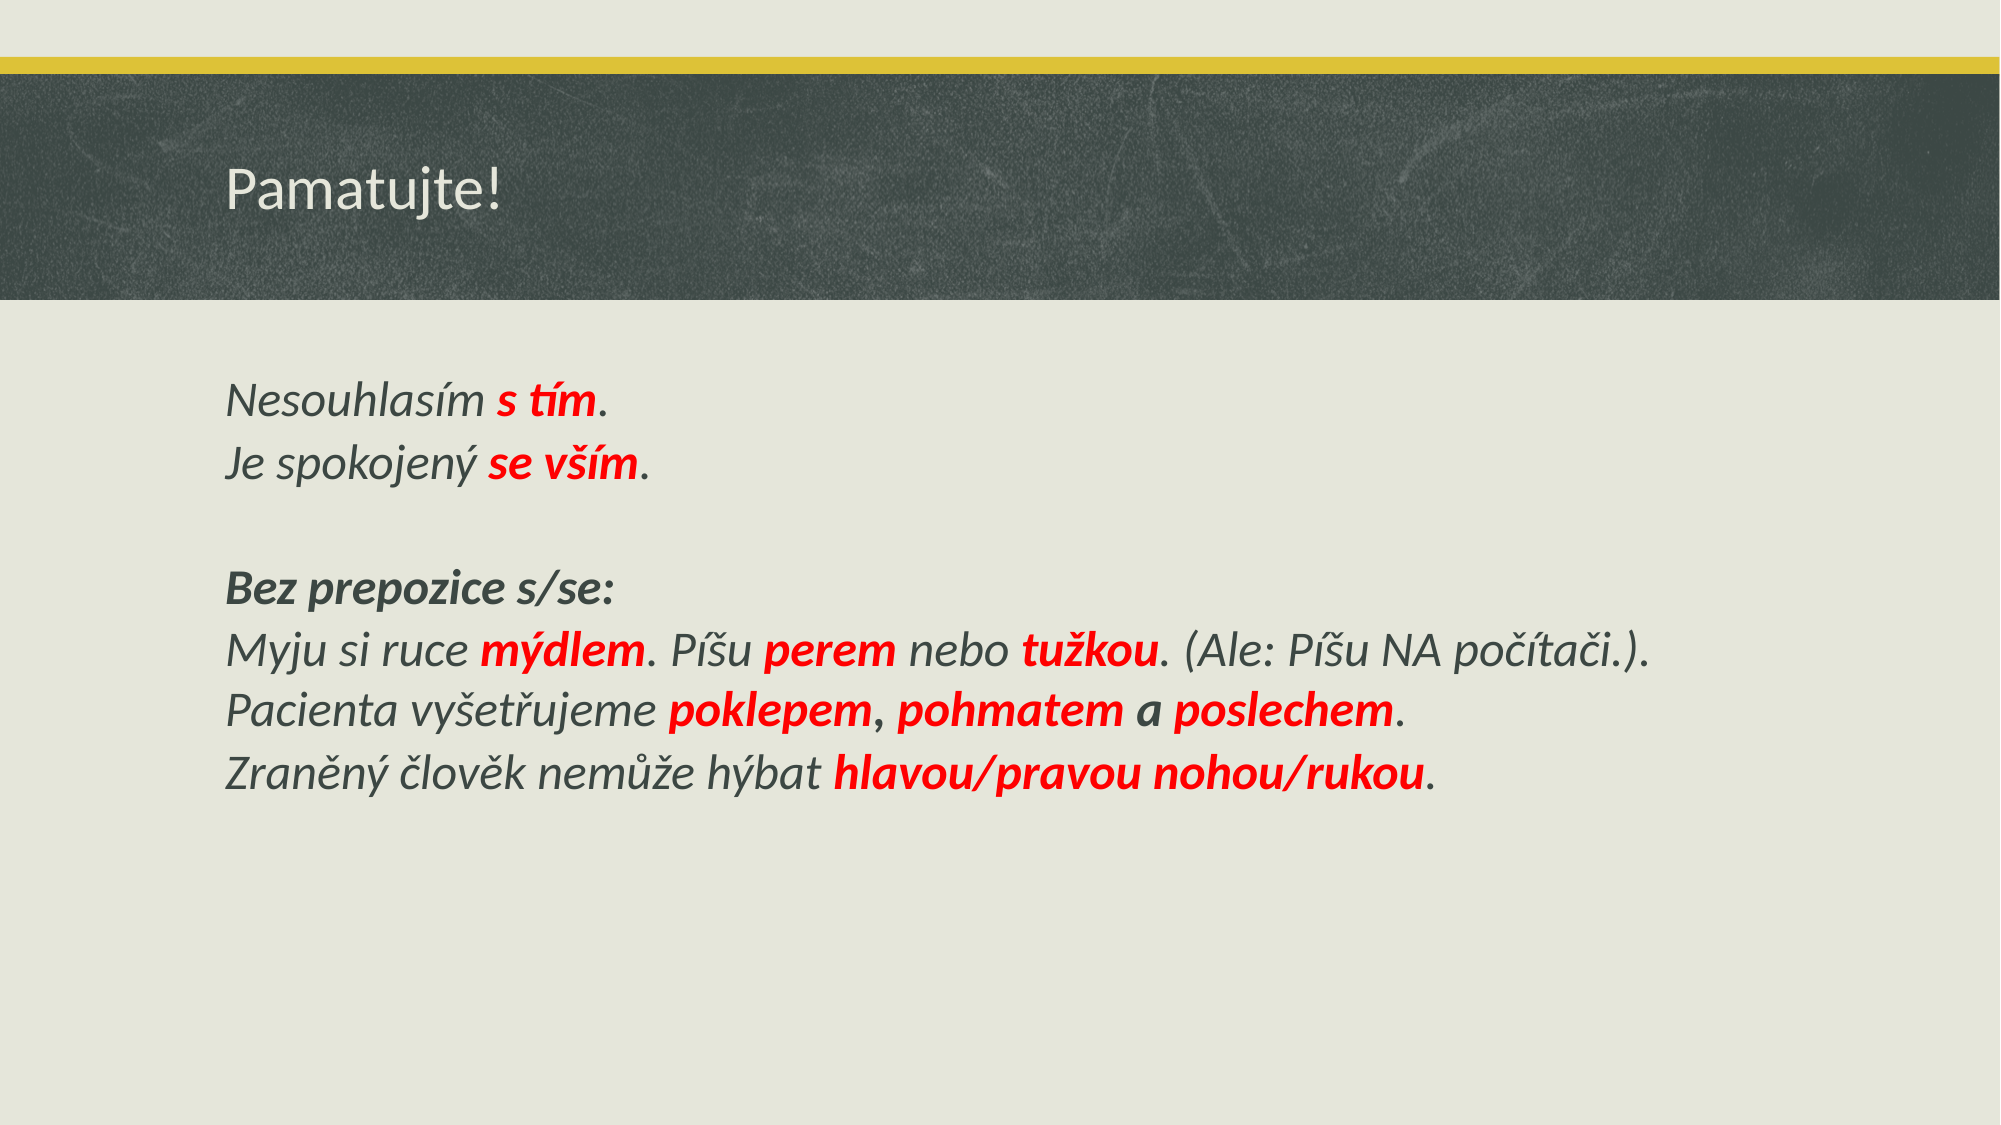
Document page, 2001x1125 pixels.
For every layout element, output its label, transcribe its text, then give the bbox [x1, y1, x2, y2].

title Pamatujte! [210, 76, 1790, 300]
picture [0, 74, 2000, 300]
list Nesouhlasím s tím. Je spokojený se vším. Bez prepozice s/se: Myju si ruce mýdlem. Píšu perem nebo tužkou. (Ale: Píšu NA počítači.). Pacienta vyšetřujeme poklepem, pohmatem a poslechem. Zraněný člověk nemůže hýbat hlavou/pravou nohou/rukou. [210, 359, 1790, 1014]
